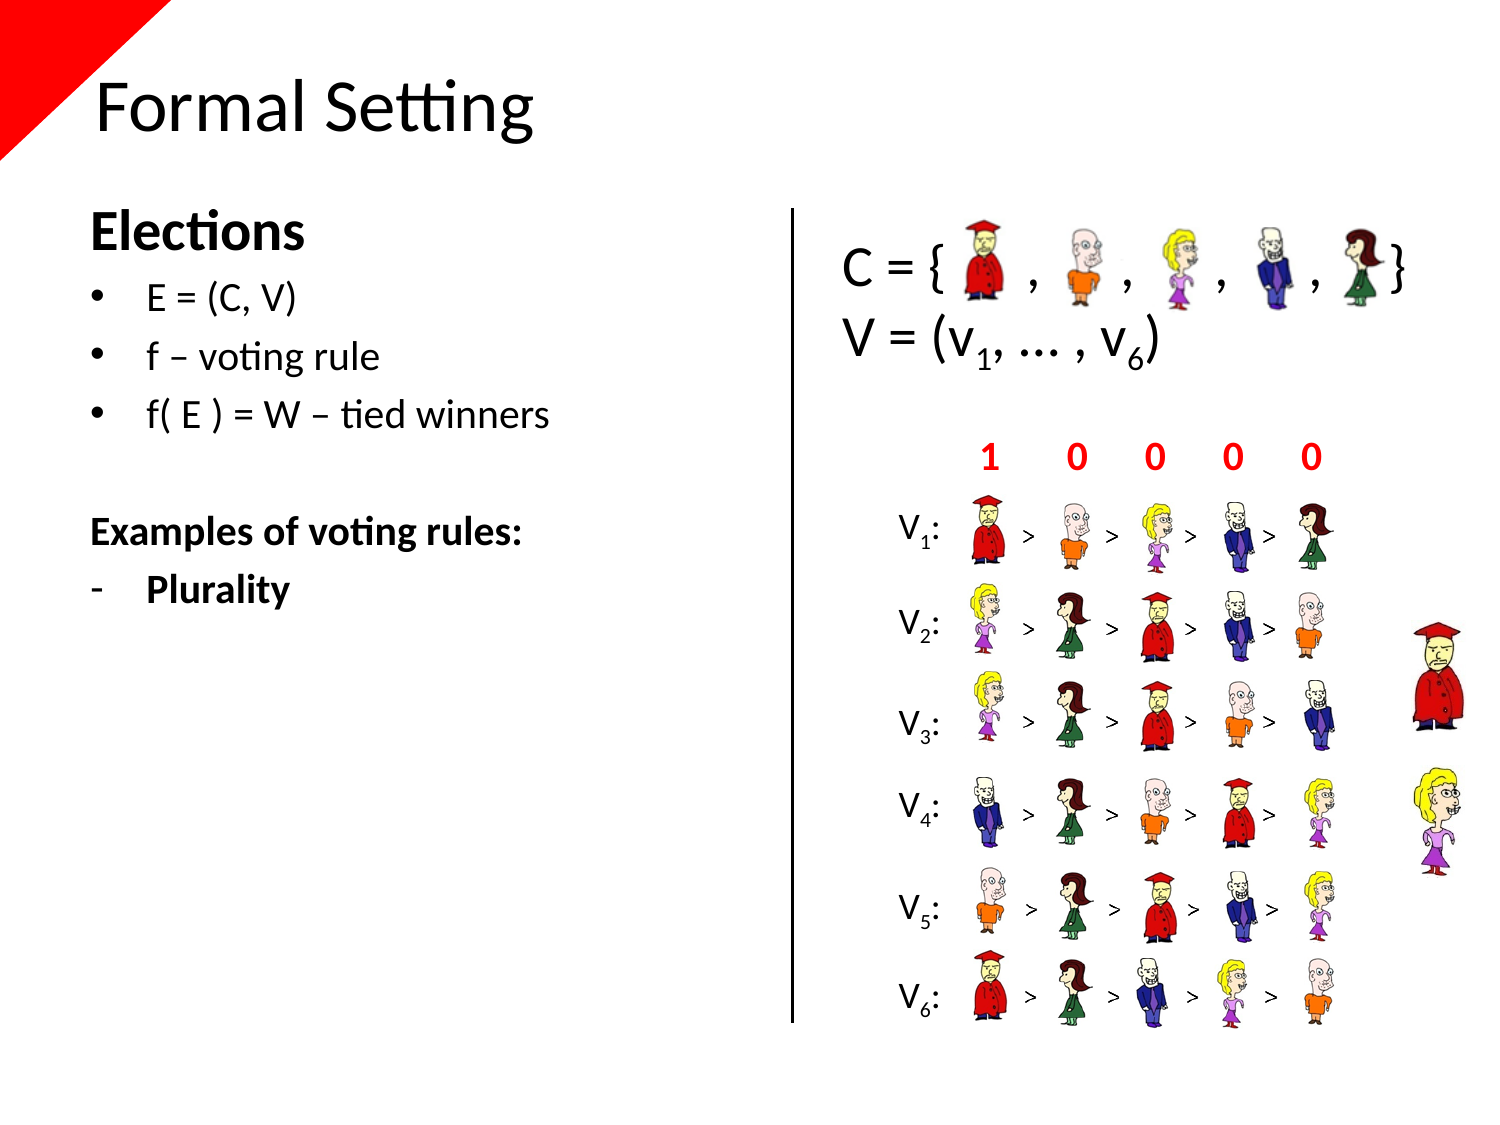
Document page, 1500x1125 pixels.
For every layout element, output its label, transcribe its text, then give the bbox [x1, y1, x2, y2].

text_box V2: [883, 589, 951, 656]
text_box V4: [883, 773, 951, 839]
text_box V1: [883, 495, 951, 561]
picture [957, 489, 1371, 1036]
picture [957, 207, 1390, 320]
text_box V5: [883, 874, 951, 941]
text_box V6: [883, 963, 951, 1030]
text_box 1 0 0 0 0 [964, 420, 1412, 486]
text_box C = { , , , , } V = (v1, … , v6) [827, 220, 1423, 385]
title Formal Setting [79, 42, 1430, 161]
text_box V3: [883, 690, 951, 757]
list Elections E = (C, V) f – voting rule f( E ) = W – tied winners Examples of voting rules: Plurality [75, 184, 798, 1071]
picture [1397, 765, 1474, 879]
picture [1411, 619, 1468, 733]
